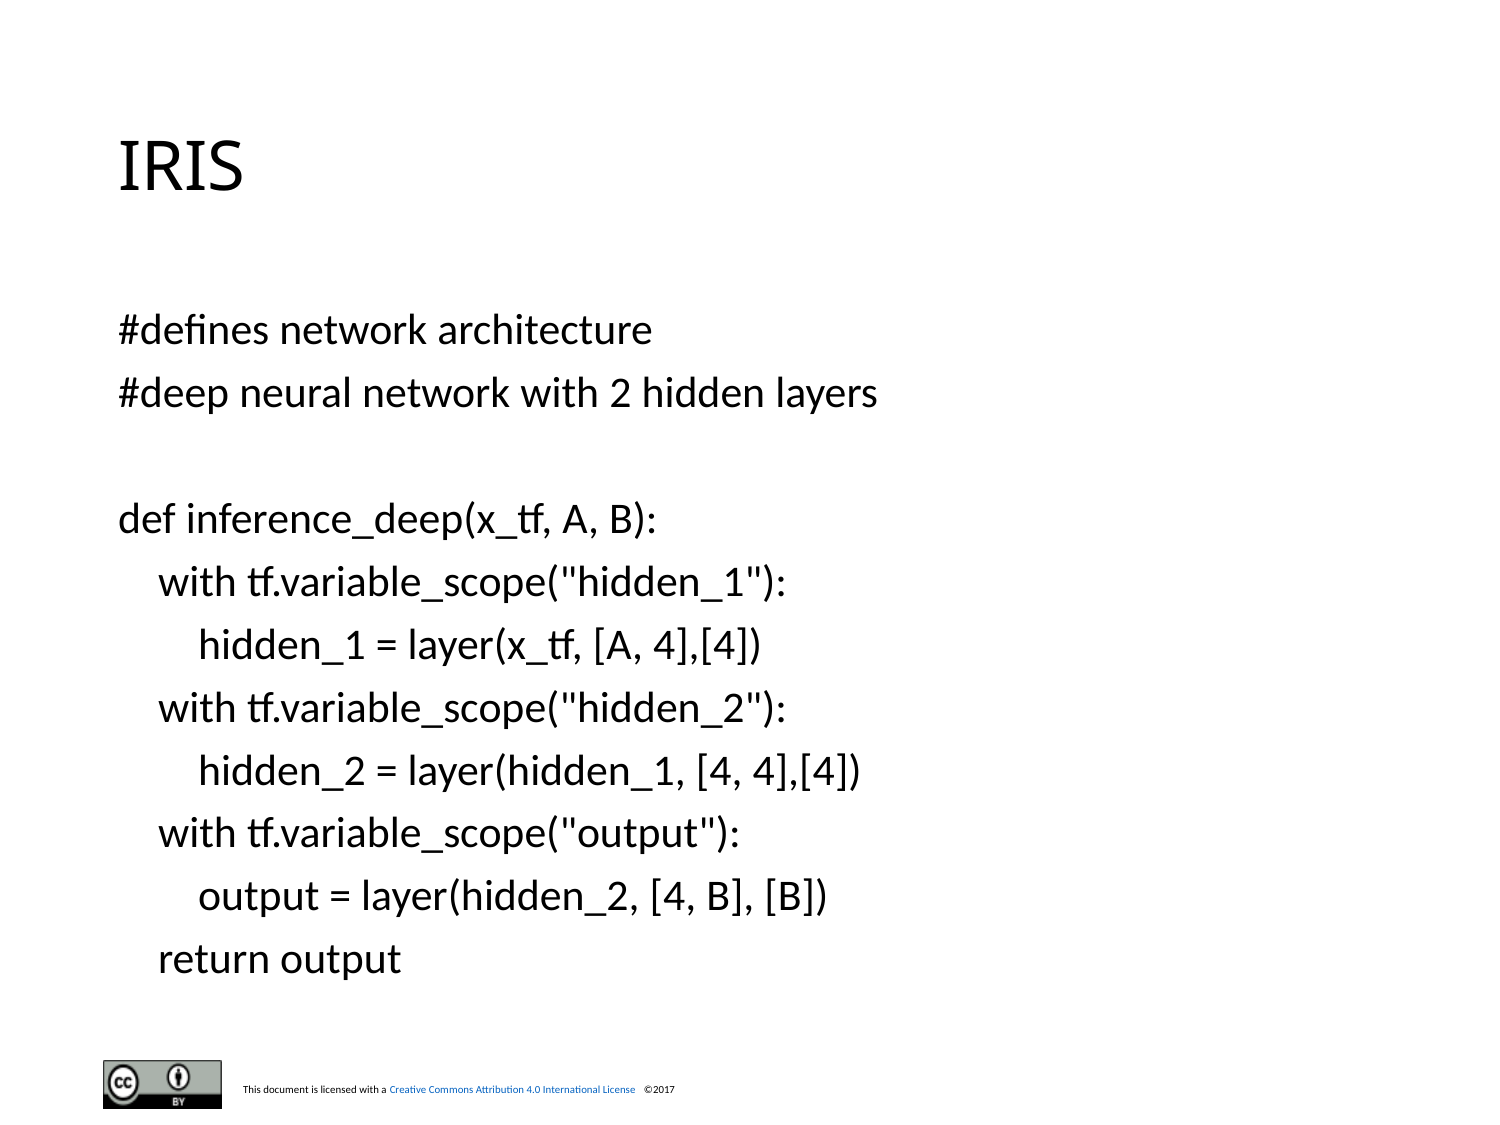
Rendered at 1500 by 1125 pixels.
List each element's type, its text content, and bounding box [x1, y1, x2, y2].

list #defines network architecture #deep neural network with 2 hidden layers def inference_deep(x_tf, A, B): with tf.variable_scope("hidden_1"): hidden_1 = layer(x_tf, [A, 4],[4]) with tf.variable_scope("hidden_2"): hidden_2 = layer(hidden_1, [4, 4],[4]) with tf.variable_scope("output"): output = layer(hidden_2, [4, B], [B]) return output [103, 299, 1397, 1014]
title IRIS [103, 59, 1397, 278]
picture [103, 1060, 222, 1109]
